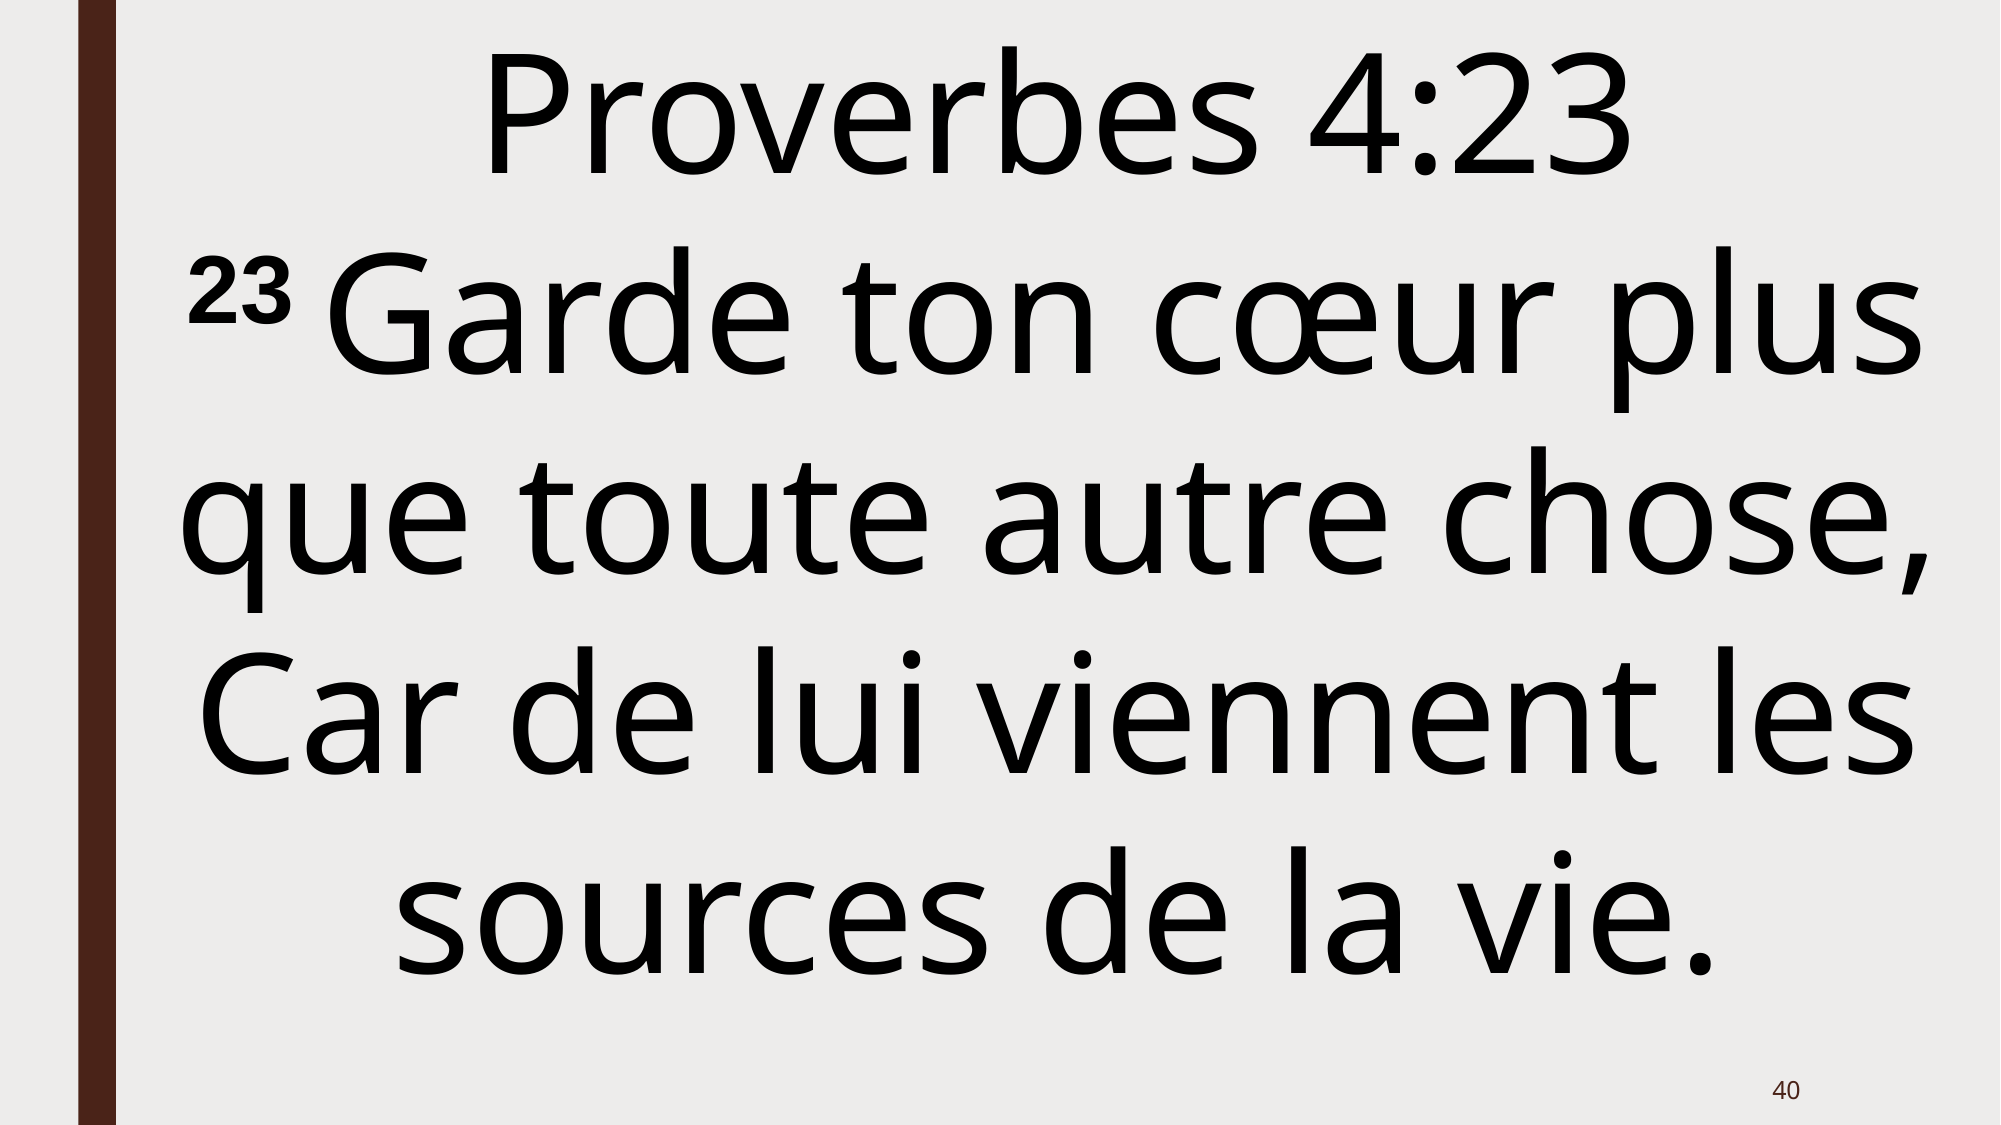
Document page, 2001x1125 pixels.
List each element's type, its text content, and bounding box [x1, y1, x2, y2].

slide_number 40 [1553, 1058, 1816, 1125]
text_box Proverbes 4:23 23 Garde ton cœur plus que toute autre chose, Car de lui viennent les sources de la vie. [115, 0, 2000, 1015]
